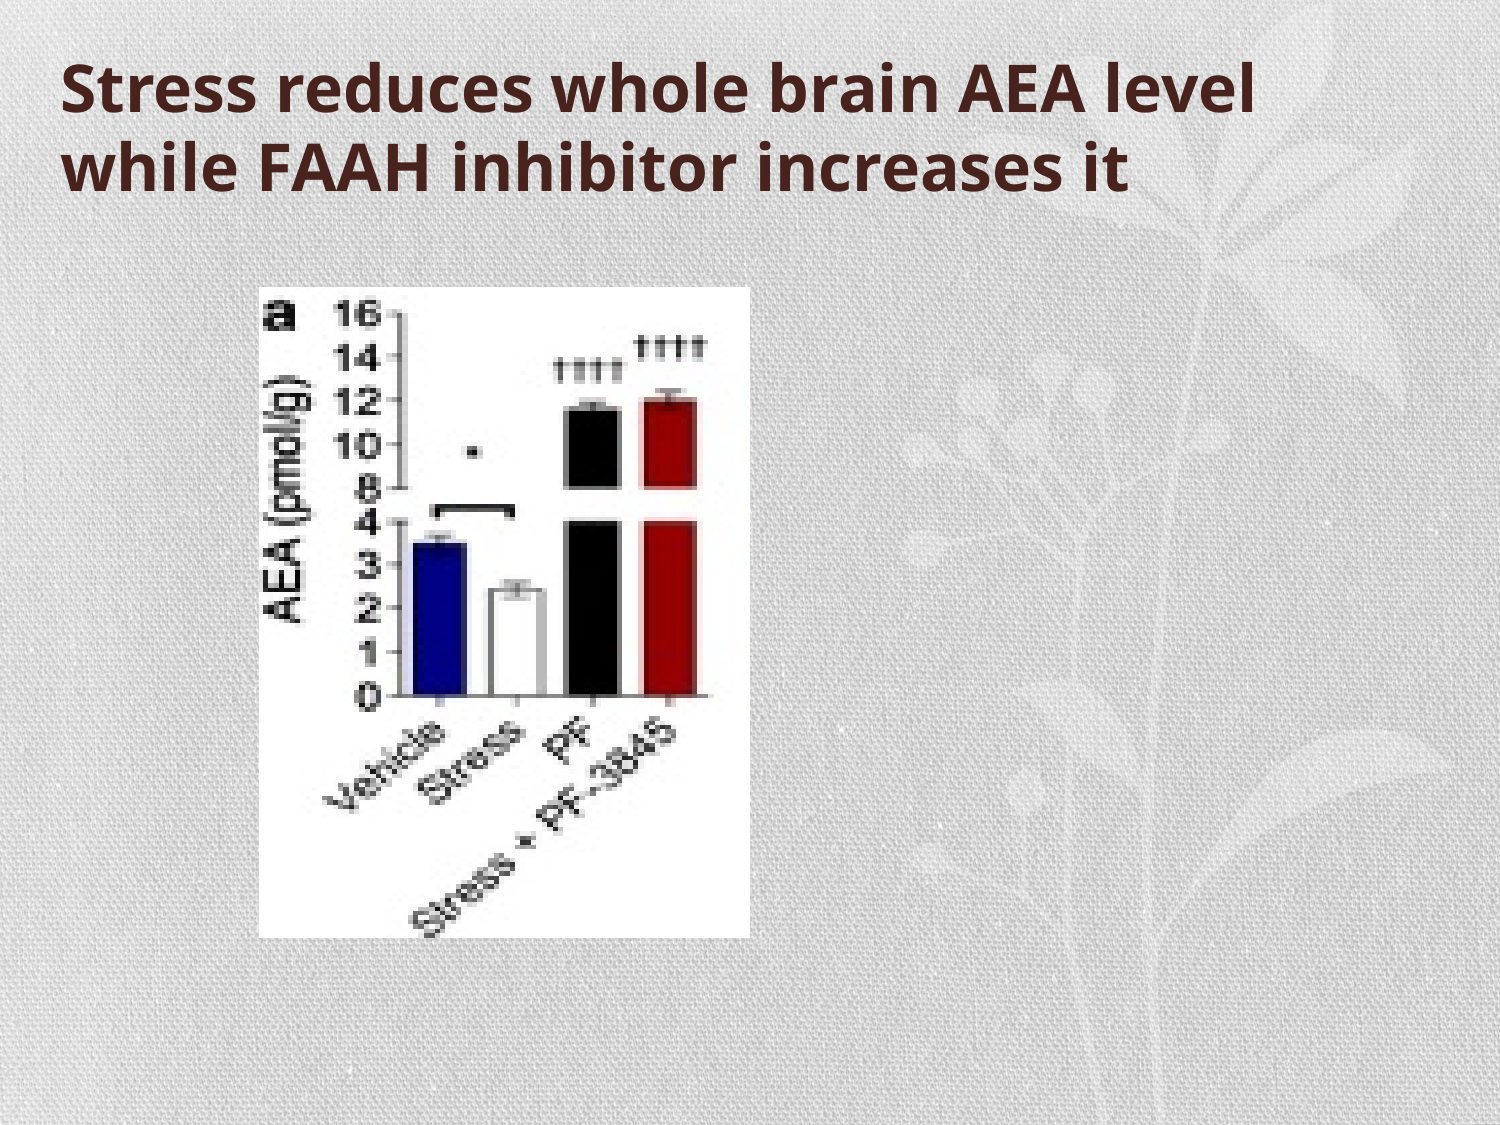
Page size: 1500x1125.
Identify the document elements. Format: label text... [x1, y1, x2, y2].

title Stress reduces whole brain AEA level while FAAH inhibitor increases it [45, 37, 1455, 213]
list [258, 287, 751, 938]
